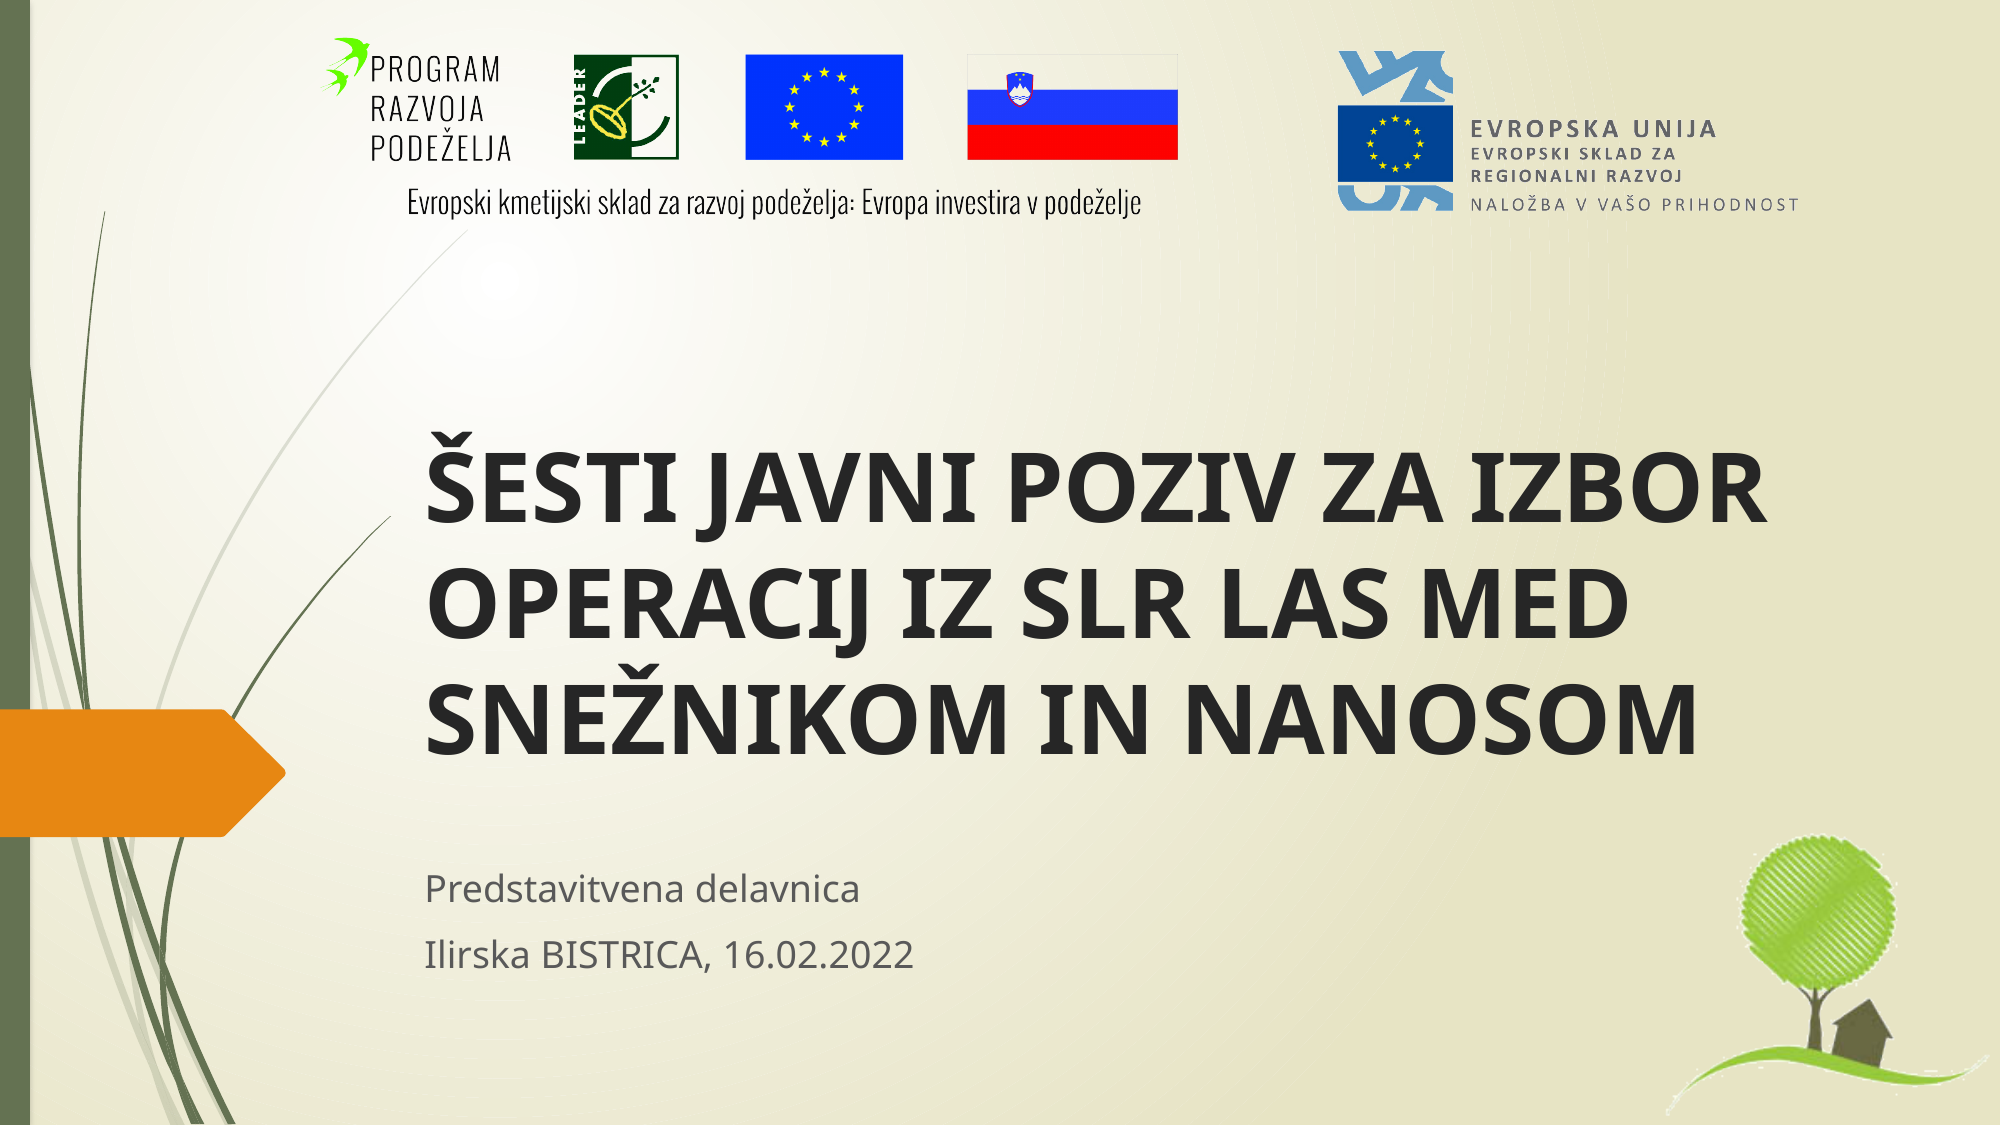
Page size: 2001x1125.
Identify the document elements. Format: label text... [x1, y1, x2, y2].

picture [274, 0, 1863, 295]
subtitle Predstavitvena delavnica Ilirska BISTRICA, 16.02.2022 [409, 857, 1638, 1043]
picture [1643, 827, 2000, 1125]
title ŠESTI JAVNI POZIV ZA IZBOR OPERACIJ IZ SLR LAS MED SNEŽNIKOM IN NANOSOM [409, 410, 1872, 782]
